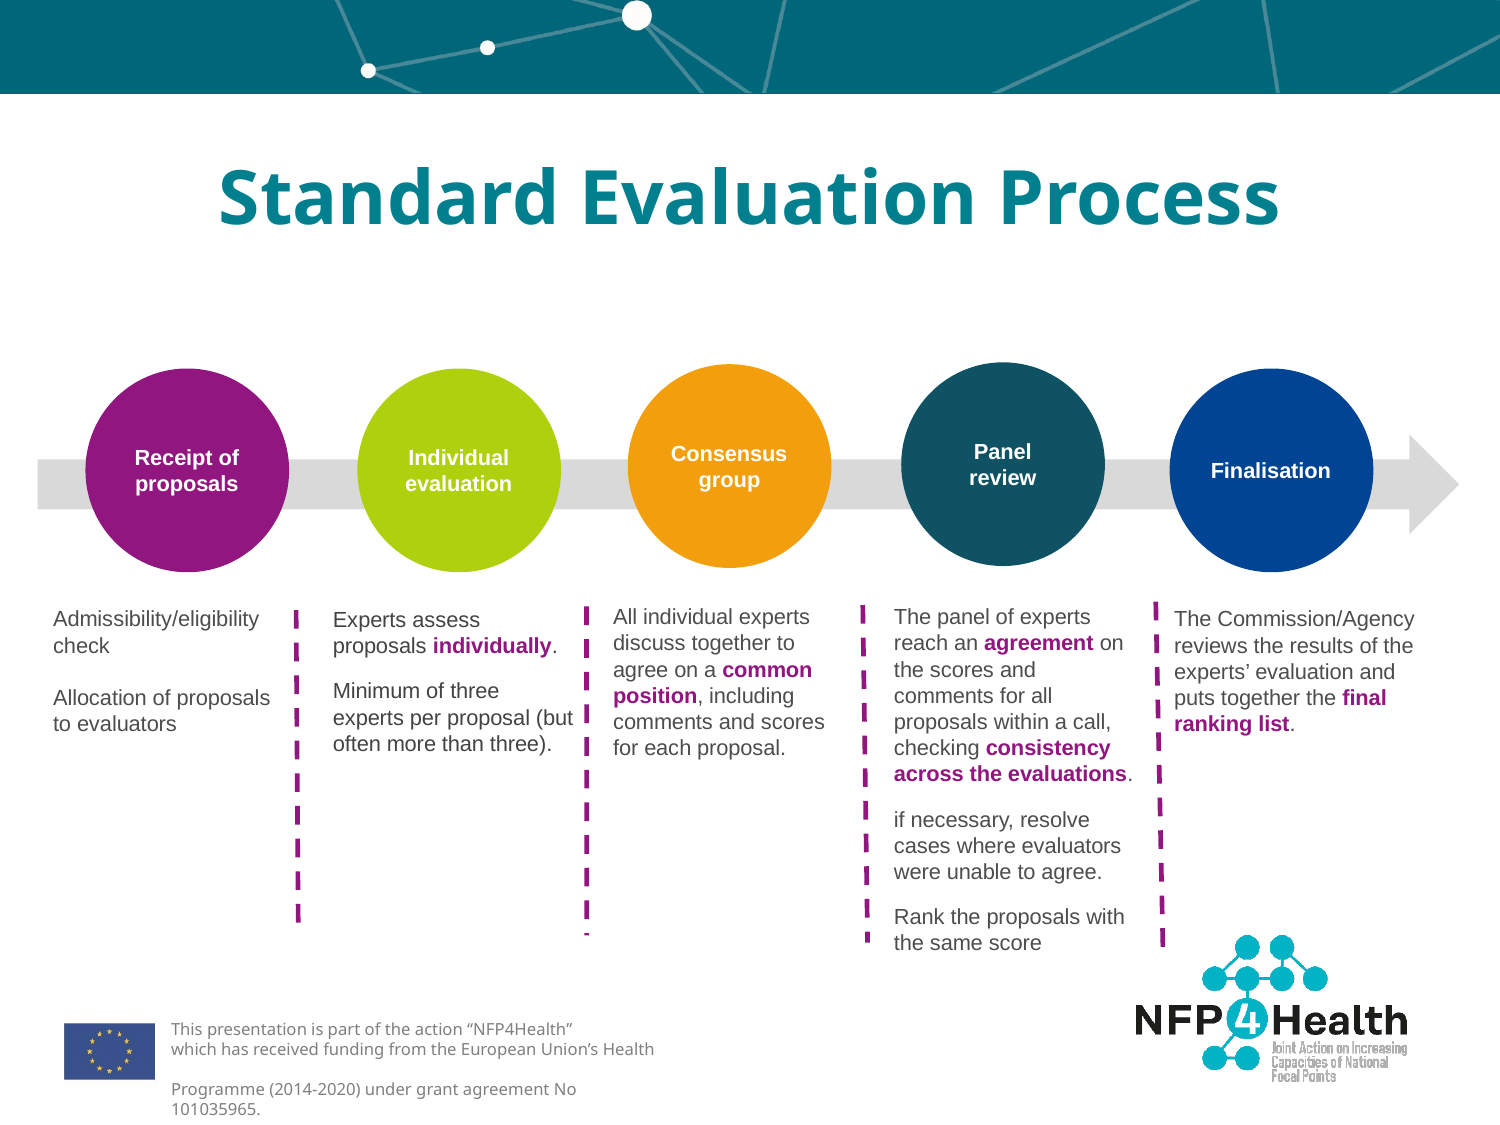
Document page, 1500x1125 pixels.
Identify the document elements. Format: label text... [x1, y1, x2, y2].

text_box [37, 368, 1460, 573]
text_box if necessary, resolve cases where evaluators were unable to agree. Rank the proposals with the same score [892, 803, 1129, 956]
text_box Admissibility/eligibility check [51, 603, 264, 658]
picture [63, 1018, 159, 1088]
picture [1112, 915, 1429, 1101]
text_box This presentation is part of the action “NFP4Health” which has received funding from the European Union’s Health Programme (2014-2020) under grant agreement No 101035965. [171, 1018, 657, 1119]
text_box Minimum of three experts per proposal (but often more than three). [331, 675, 577, 756]
text_box All individual experts discuss together to agree on a common position, including comments and scores for each proposal. [611, 601, 848, 760]
text_box The panel of experts reach an agreement on the scores and comments for all proposals within a call, checking consistency across the evaluations. [892, 601, 1137, 787]
text_box Experts assess proposals individually. [331, 604, 561, 659]
picture [0, 0, 1500, 94]
text_box Standard Evaluation Process [80, 121, 1420, 255]
text_box Allocation of proposals to evaluators [51, 682, 275, 737]
text_box The Commission/Agency reviews the results of the experts’ evaluation and puts together the final ranking list. [1172, 603, 1419, 737]
text_box [976, 362, 1031, 366]
